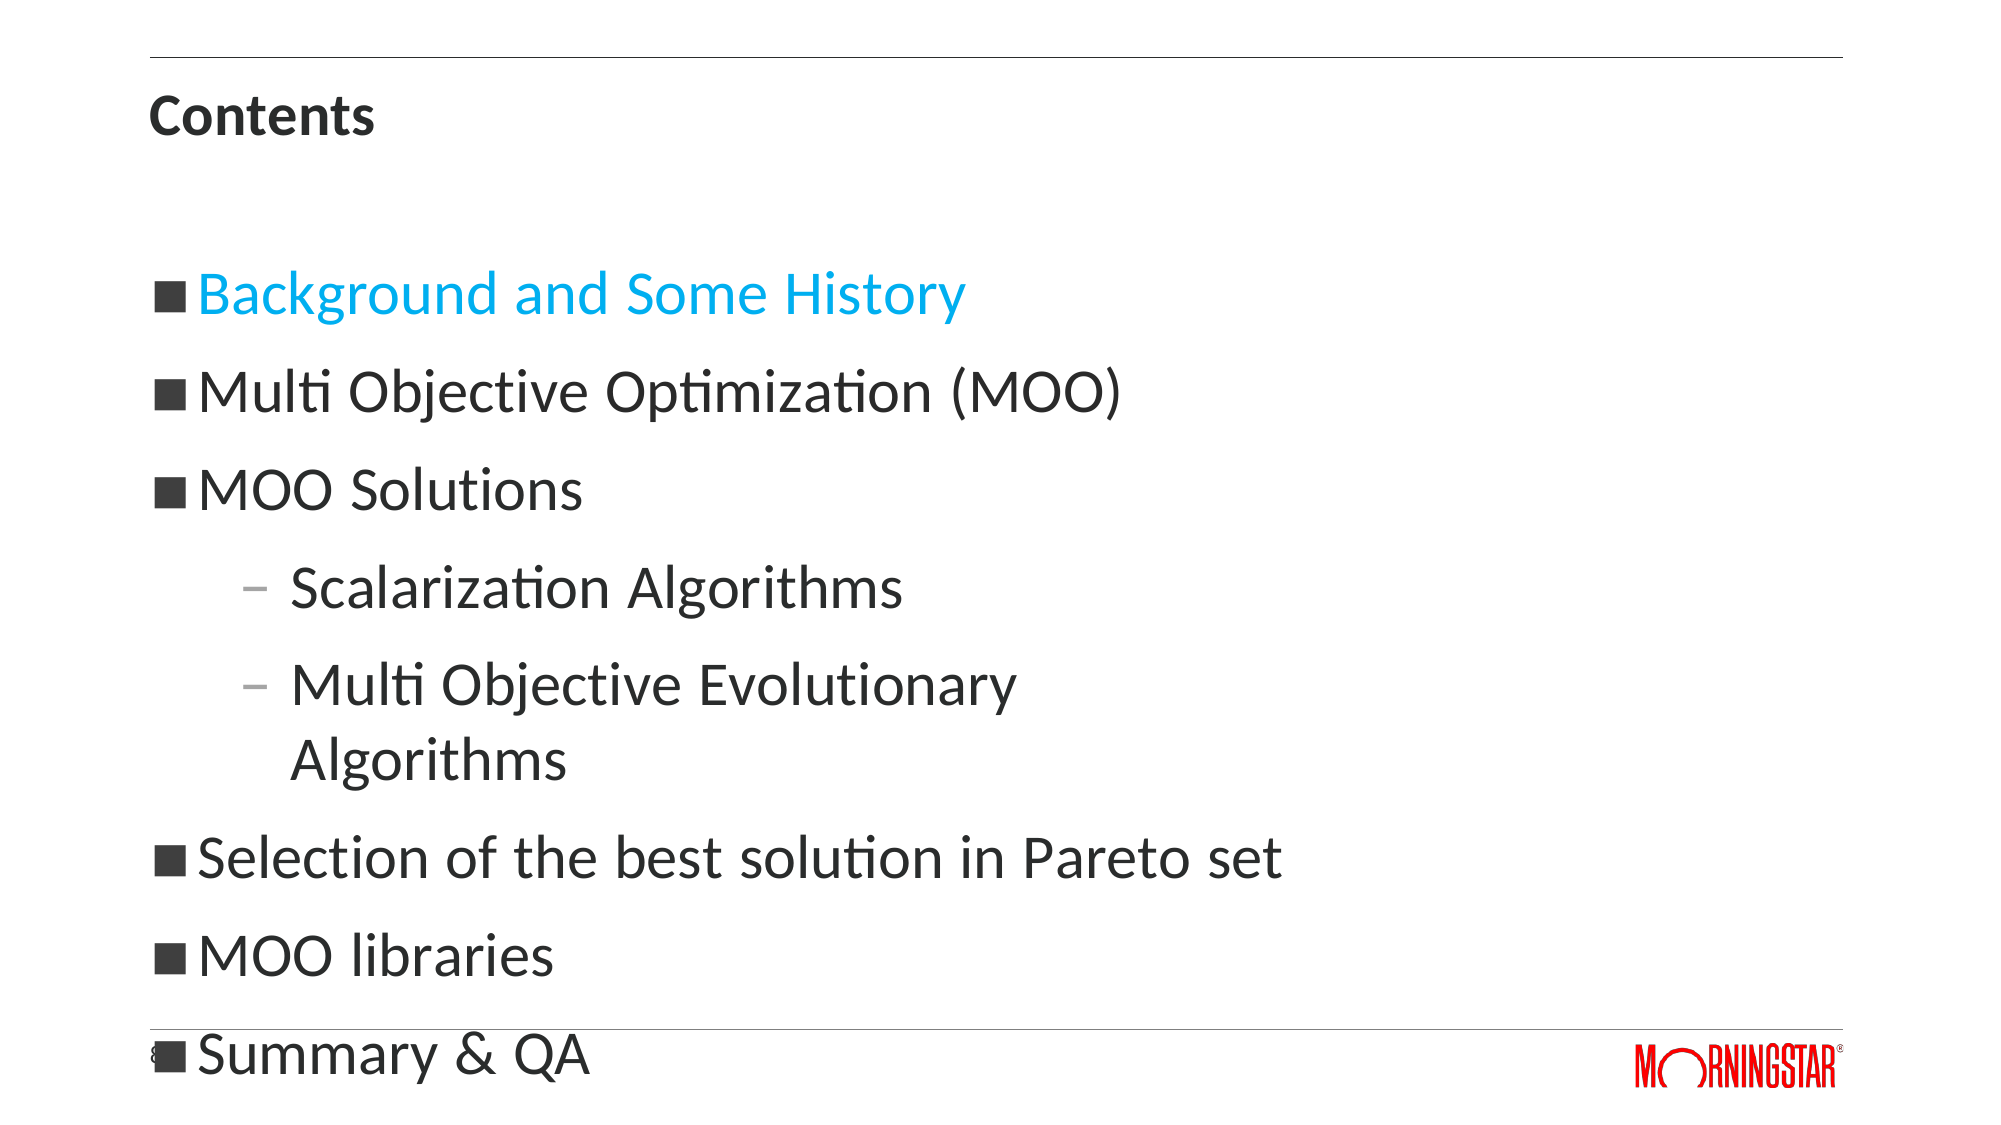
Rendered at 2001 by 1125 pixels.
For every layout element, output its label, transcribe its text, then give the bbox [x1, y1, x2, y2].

text_box Background and Some History Multi Objective Optimization (MOO) MOO Solutions Scalarization Algorithms Multi Objective Evolutionary Algorithms Selection of the best solution in Pareto set MOO libraries Summary & QA [147, 251, 1306, 1087]
picture [1804, 1043, 1844, 1088]
title Contents [147, 74, 1853, 263]
slide_number 8 [141, 990, 1804, 1125]
